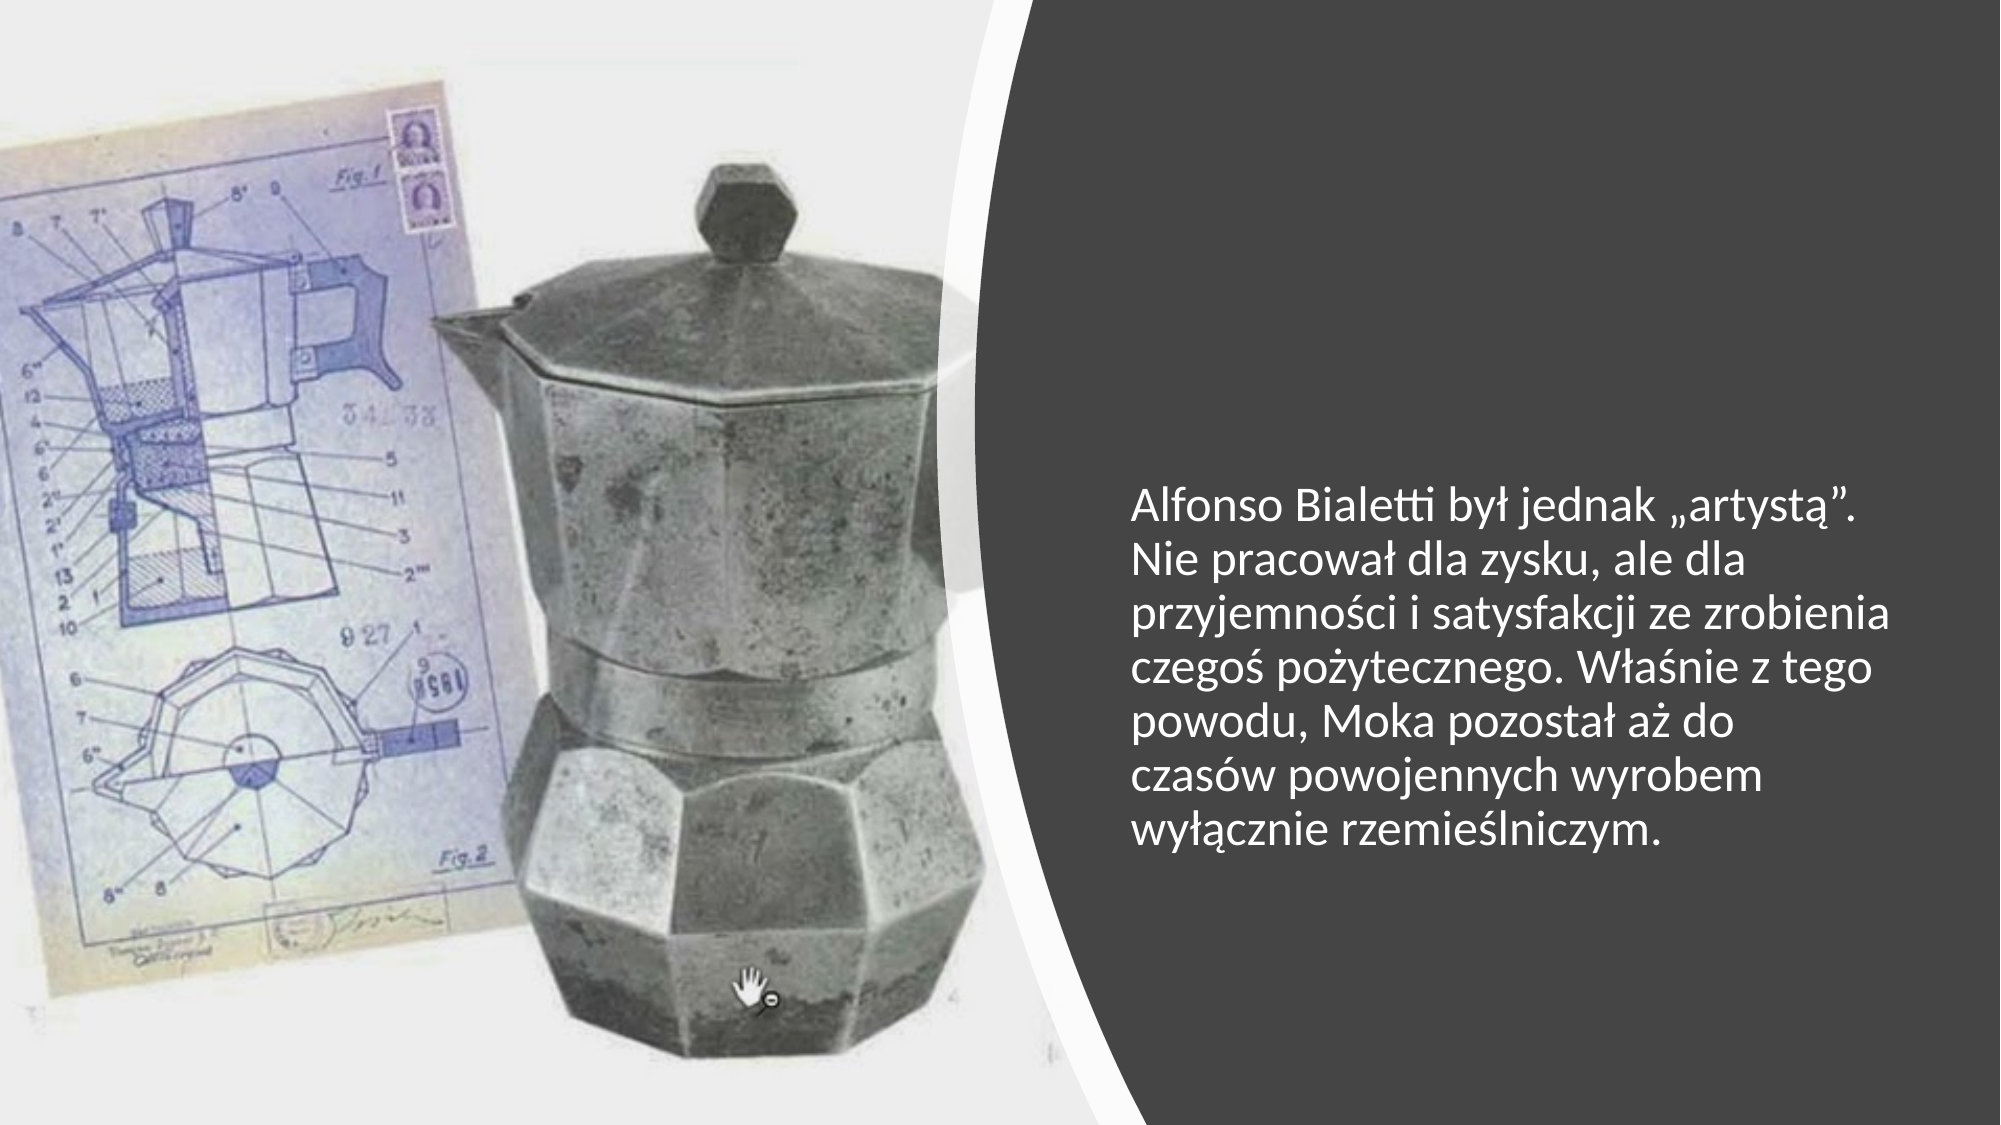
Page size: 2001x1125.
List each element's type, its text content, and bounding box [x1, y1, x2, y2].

text_box [1150, 0, 2000, 1125]
picture [0, 0, 1150, 1125]
list Alfonso Bialetti był jednak „artystą”. Nie pracował dla zysku, ale dla przyjemności i satysfakcji ze zrobienia czegoś pożytecznego. Właśnie z tego powodu, Moka pozostał aż do czasów powojennych wyrobem wyłącznie rzemieślniczym. [1150, 471, 1907, 994]
